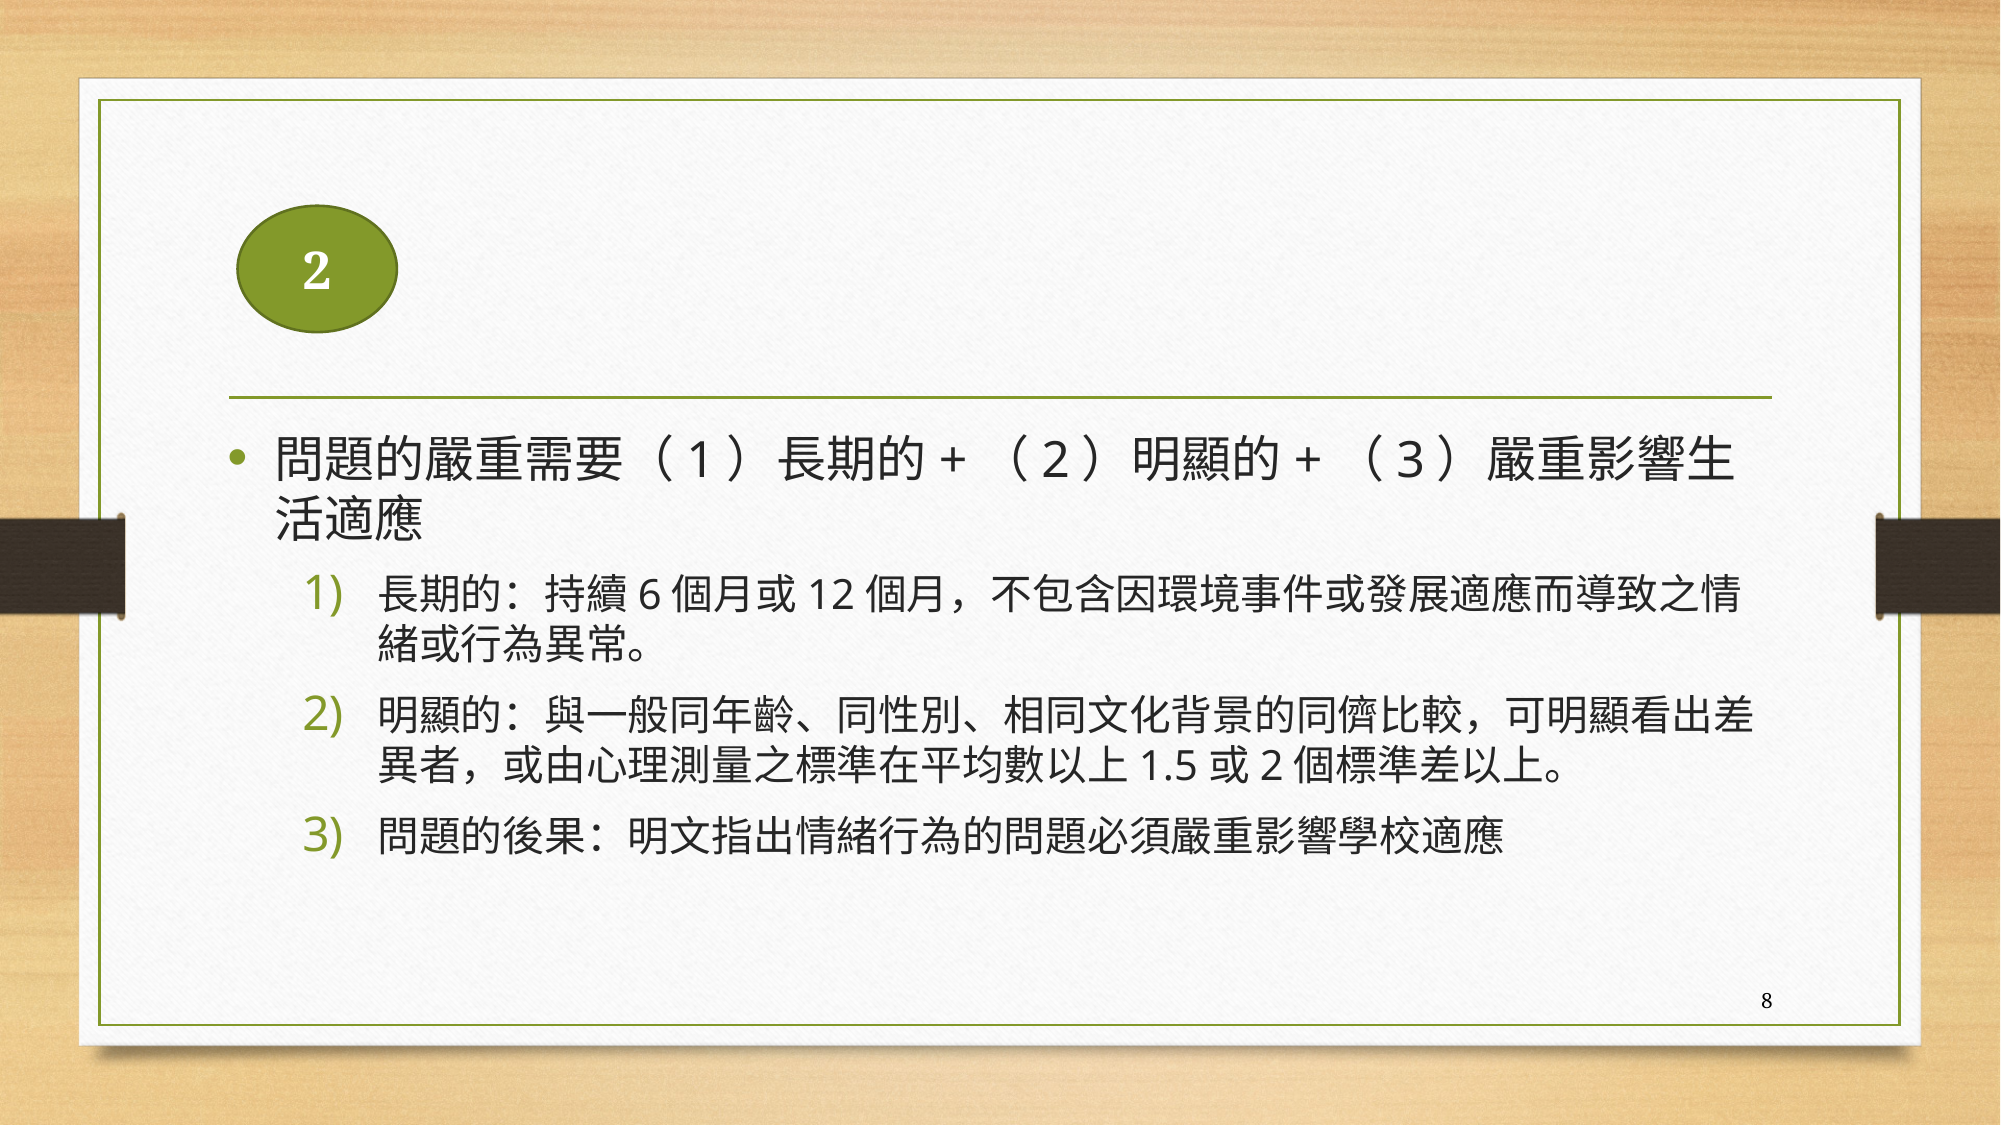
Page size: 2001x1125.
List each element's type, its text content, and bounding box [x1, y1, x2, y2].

list 問題的嚴重需要（1）長期的+（2）明顯的+（3）嚴重影響生活適應 長期的：持續6個月或12個月，不包含因環境事件或發展適應而導致之情緒或行為異常。 明顯的：與一般同年齡、同性別、相同文化背景的同儕比較，可明顯看出差異者，或由心理測量之標準在平均數以上1.5或2個標準差以上。 問題的後果：明文指出情緒行為的問題必須嚴重影響學校適應 [212, 419, 1788, 964]
picture [0, 0, 2001, 1125]
text_box 2 [236, 204, 399, 334]
slide_number 8 [1698, 979, 1788, 1025]
